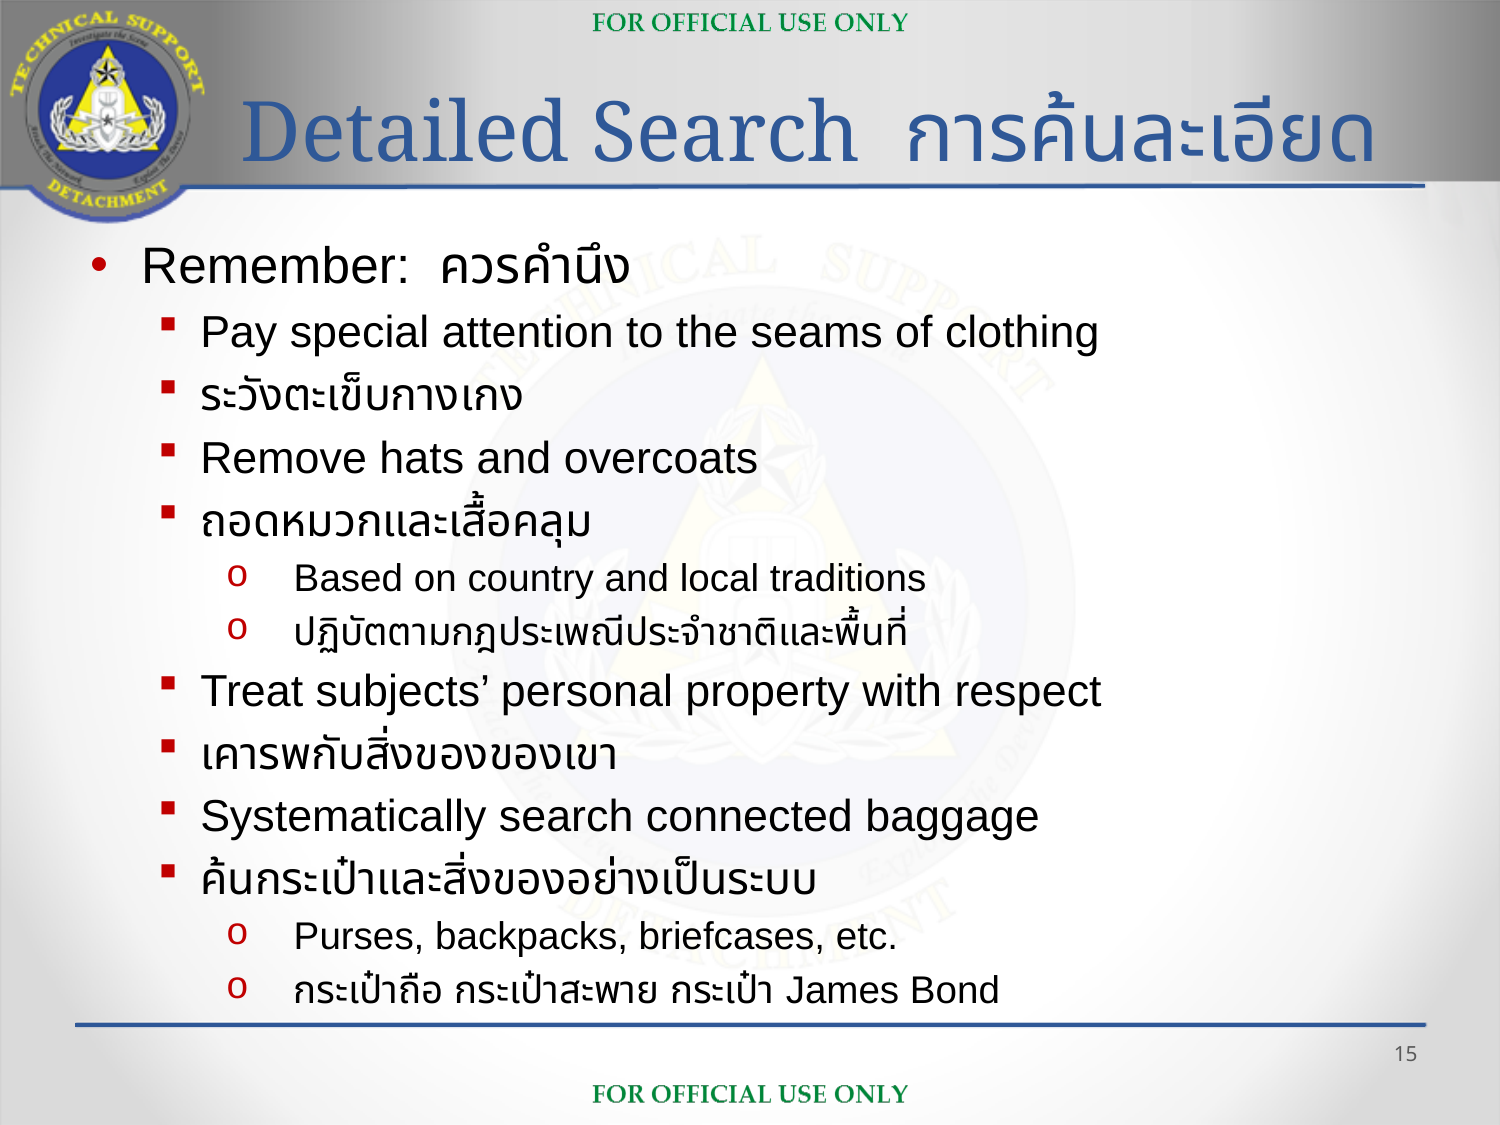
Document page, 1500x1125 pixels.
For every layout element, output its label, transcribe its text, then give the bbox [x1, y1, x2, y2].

picture [0, 0, 1500, 1125]
slide_number 15 [1332, 1025, 1425, 1085]
title Detailed Search การค้นละเอียด [195, 13, 1425, 179]
list Remember: ควรคำนึง Pay special attention to the seams of clothing ระวังตะเข็บกางเกง Remove hats and overcoats ถอดหมวกและเสื้อคลุม Based on country and local traditions ปฏิบัตตามกฎประเพณีประจำชาติและพื้นที่ Treat subjects’ personal property with respect เคารพกับสิ่งของของเขา Systematically search connected baggage ค้นกระเป๋าและสิ่งของอย่างเป็นระบบ Purses, backpacks, briefcases, etc. กระเป๋าถือ กระเป๋าสะพาย กระเป๋า James Bond [75, 224, 1425, 1020]
